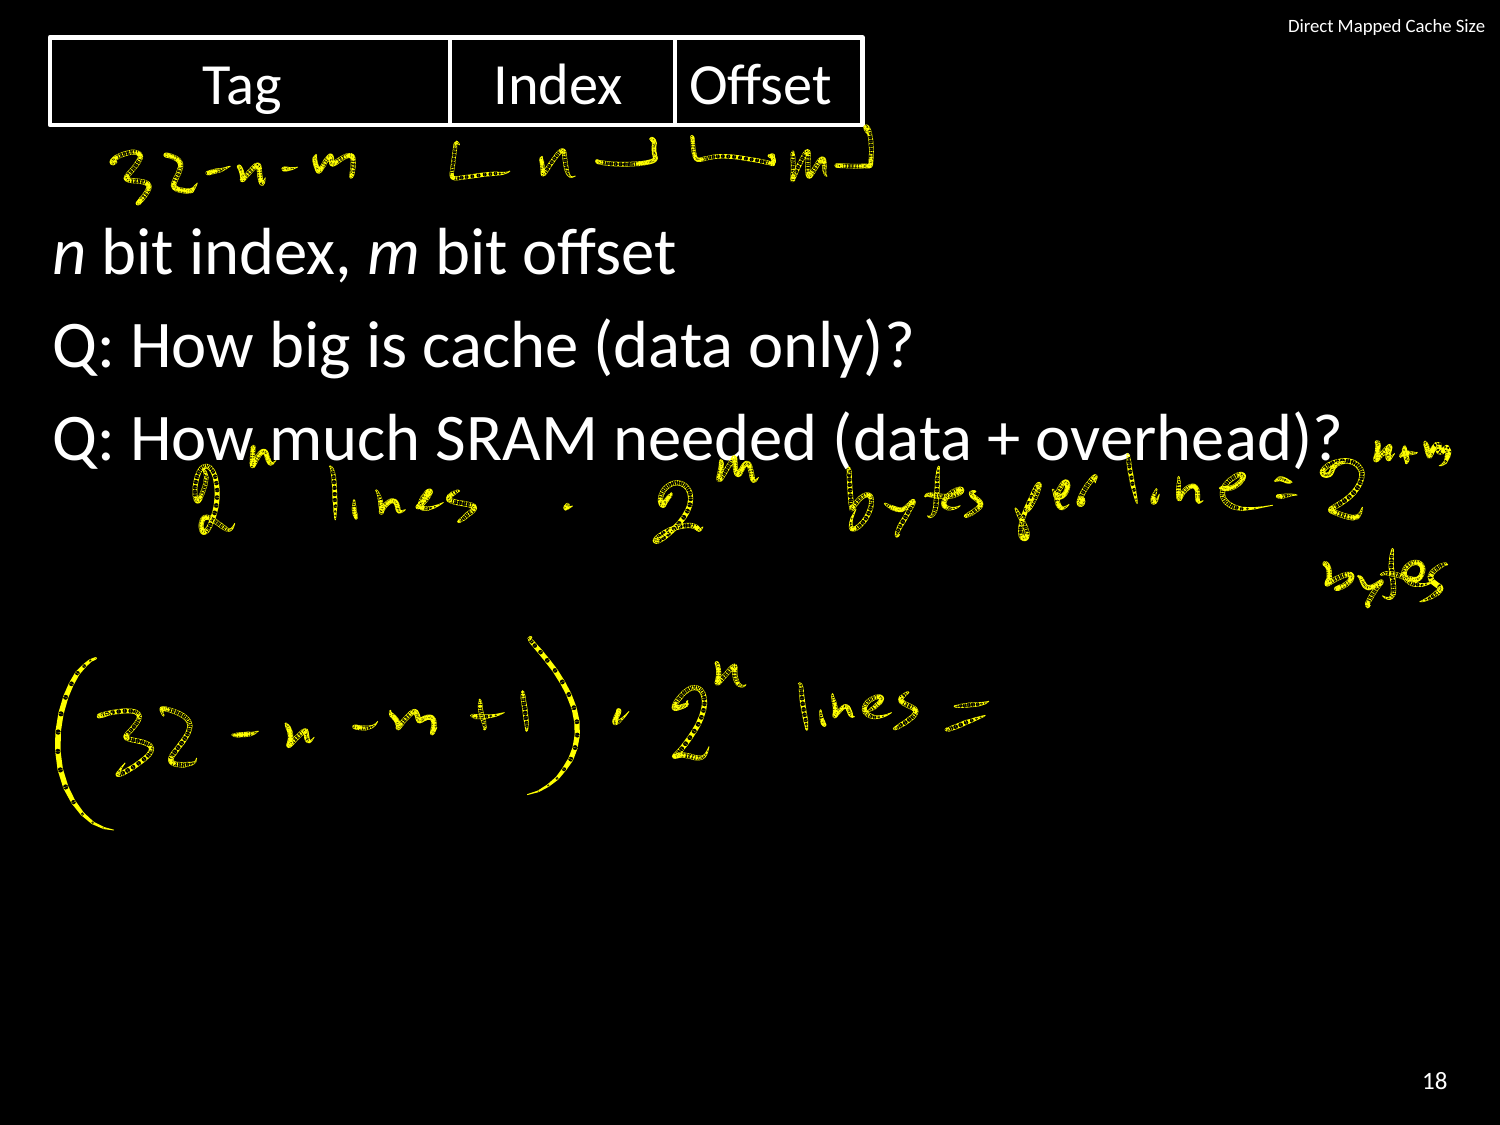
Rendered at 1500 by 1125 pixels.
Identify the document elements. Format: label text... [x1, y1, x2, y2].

title Direct Mapped Cache Size [924, 0, 1500, 50]
list n bit index, m bit offset Q: How big is cache (data only)? Q: How much SRAM needed (data + overhead)? [37, 200, 1463, 1063]
text_box Tag Index Offset [48, 35, 864, 118]
picture [49, 118, 1459, 838]
